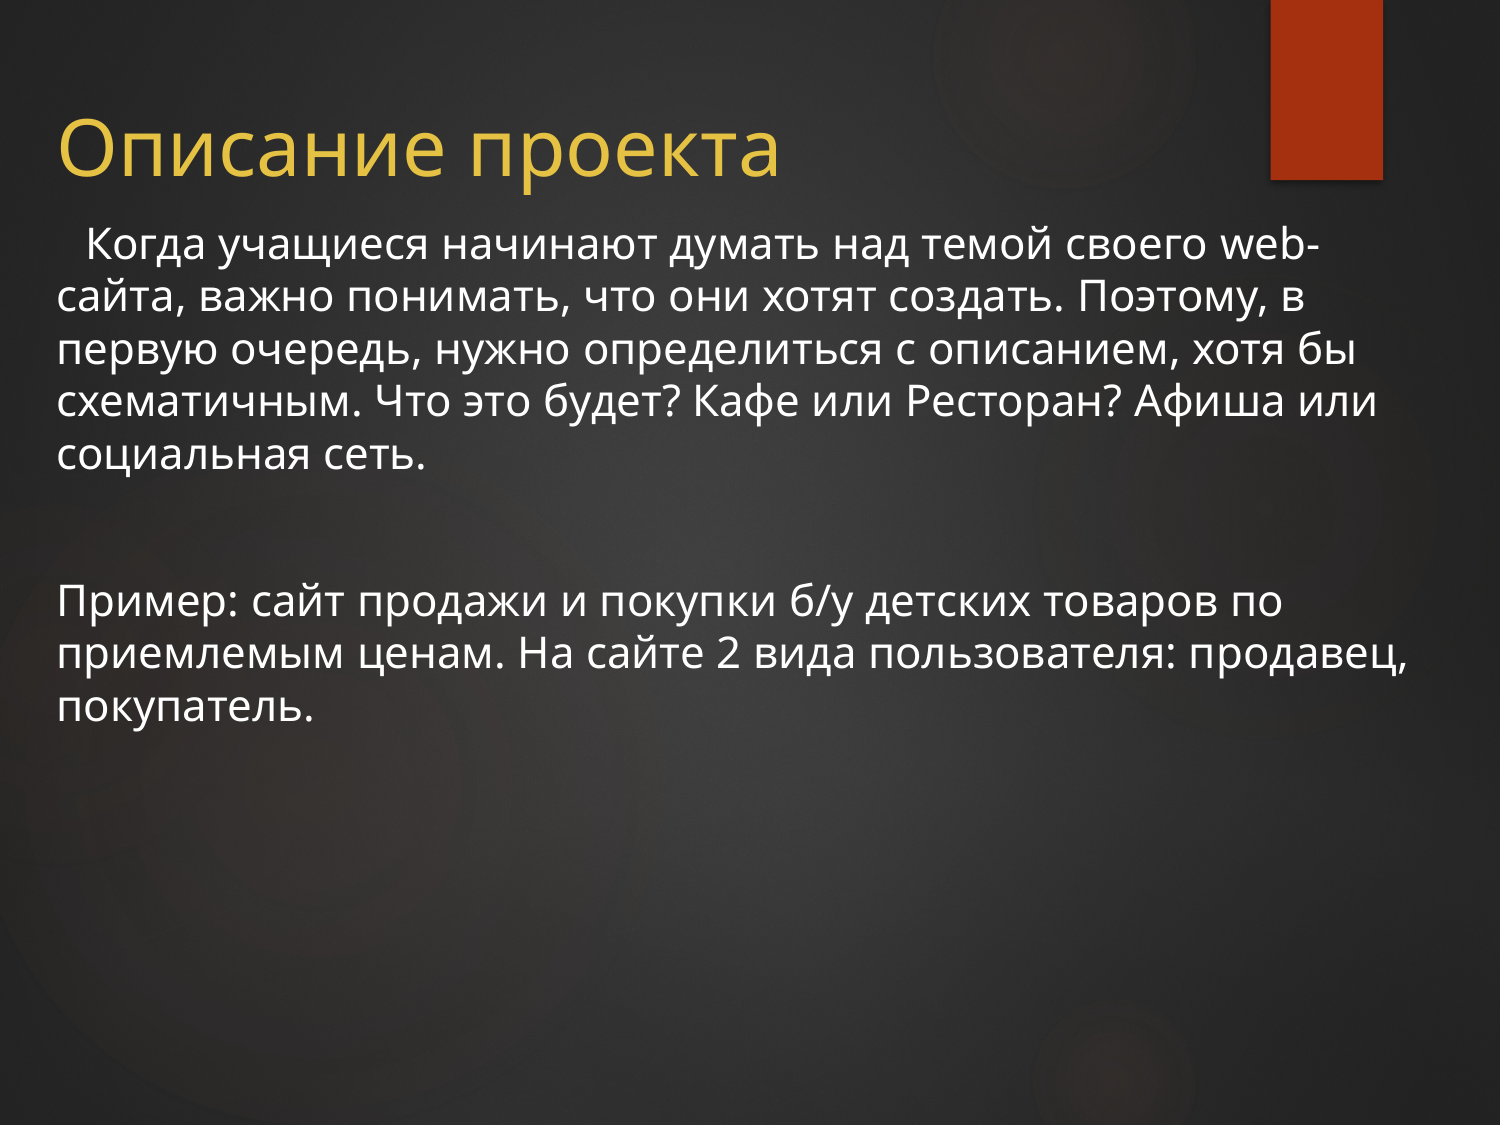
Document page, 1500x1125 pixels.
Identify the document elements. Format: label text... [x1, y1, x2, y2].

title Описание проекта [41, 90, 1223, 208]
list Когда учащиеся начинают думать над темой своего web-сайта, важно понимать, что они хотят создать. Поэтому, в первую очередь, нужно определиться с описанием, хотя бы схематичным. Что это будет? Кафе или Ресторан? Афиша или социальная сеть. Пример: сайт продажи и покупки б/у детских товаров по приемлемым ценам. На сайте 2 вида пользователя: продавец, покупатель. [41, 208, 1459, 1035]
